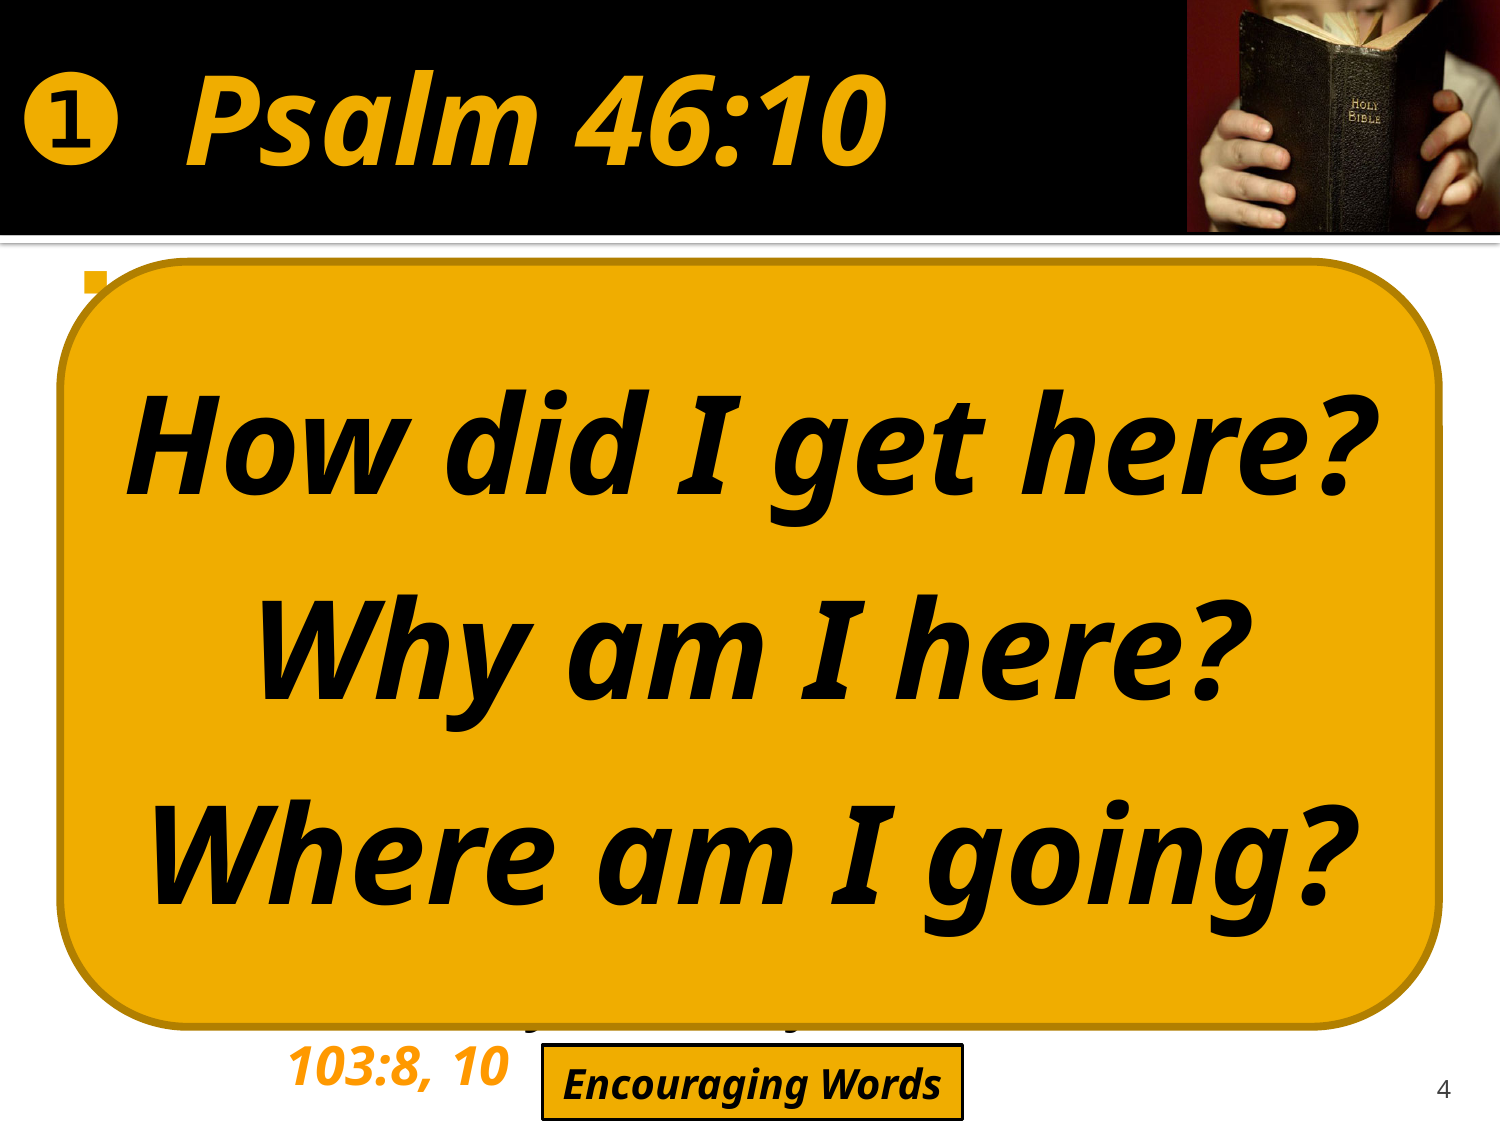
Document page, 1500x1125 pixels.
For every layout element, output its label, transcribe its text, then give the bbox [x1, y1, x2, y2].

title Psalm 46:10 [0, 0, 1175, 231]
text_box How did I get here? Why am I here? Where am I going? [56, 257, 1443, 1031]
picture [1187, 0, 1500, 232]
slide_number 4 [1345, 1062, 1467, 1108]
text_box Encouraging Words [538, 1041, 966, 1124]
list “Be still, and know that I am God.” We live in a world that cannot answer the three most important questions in life: God is the source of true comfort and encouragement: “God is love”: 1 Jn. 4:8; Jn. 3:16; Rom. 5:8 “God is a just judge…”: Psa. 7:11; Job 8:3; Deut. 32:4; Heb. 10:31; 12:29; 4:11-12; Psa. 130:3; Deut. 30:11-14; Rom. 10:6-8; Col. 3:3-4 “His mercy endures forever”: Psa. 136:2; 103:8, 10 [50, 237, 1475, 1125]
